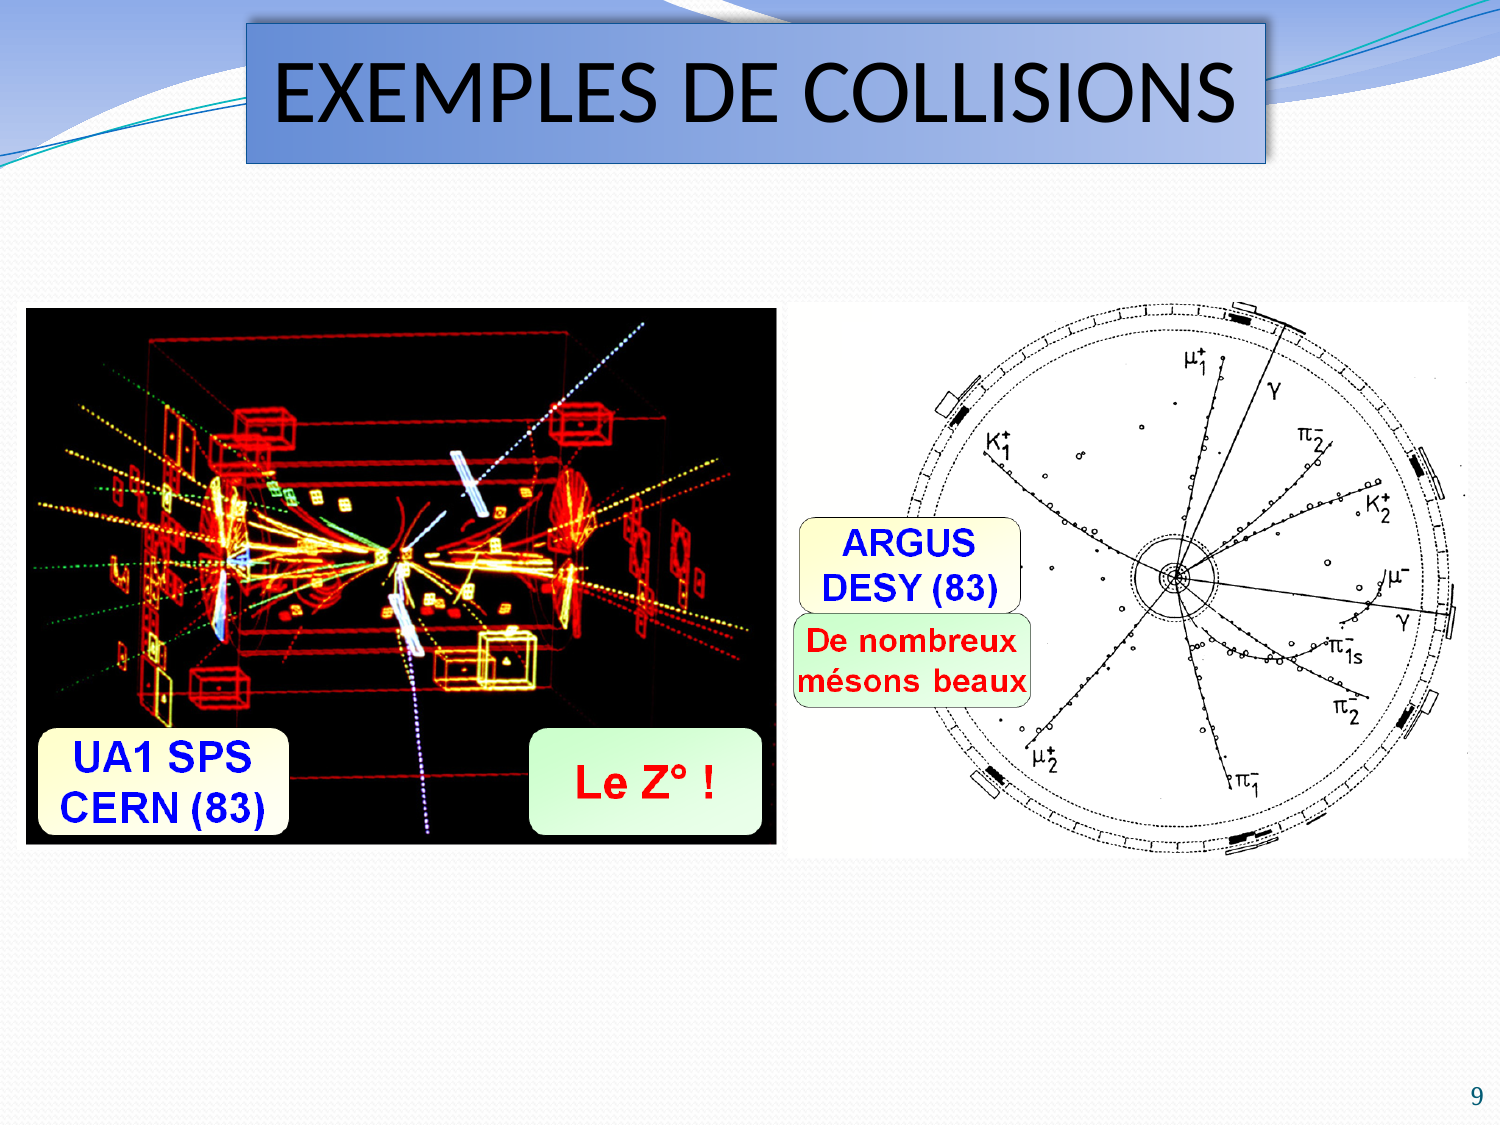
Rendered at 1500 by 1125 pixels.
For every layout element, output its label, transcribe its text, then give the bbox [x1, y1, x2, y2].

title EXEMPLES DE COLLISIONS [246, 23, 1266, 164]
slide_number 9 [1359, 1078, 1485, 1115]
picture [17, 302, 783, 851]
picture [788, 302, 1468, 859]
